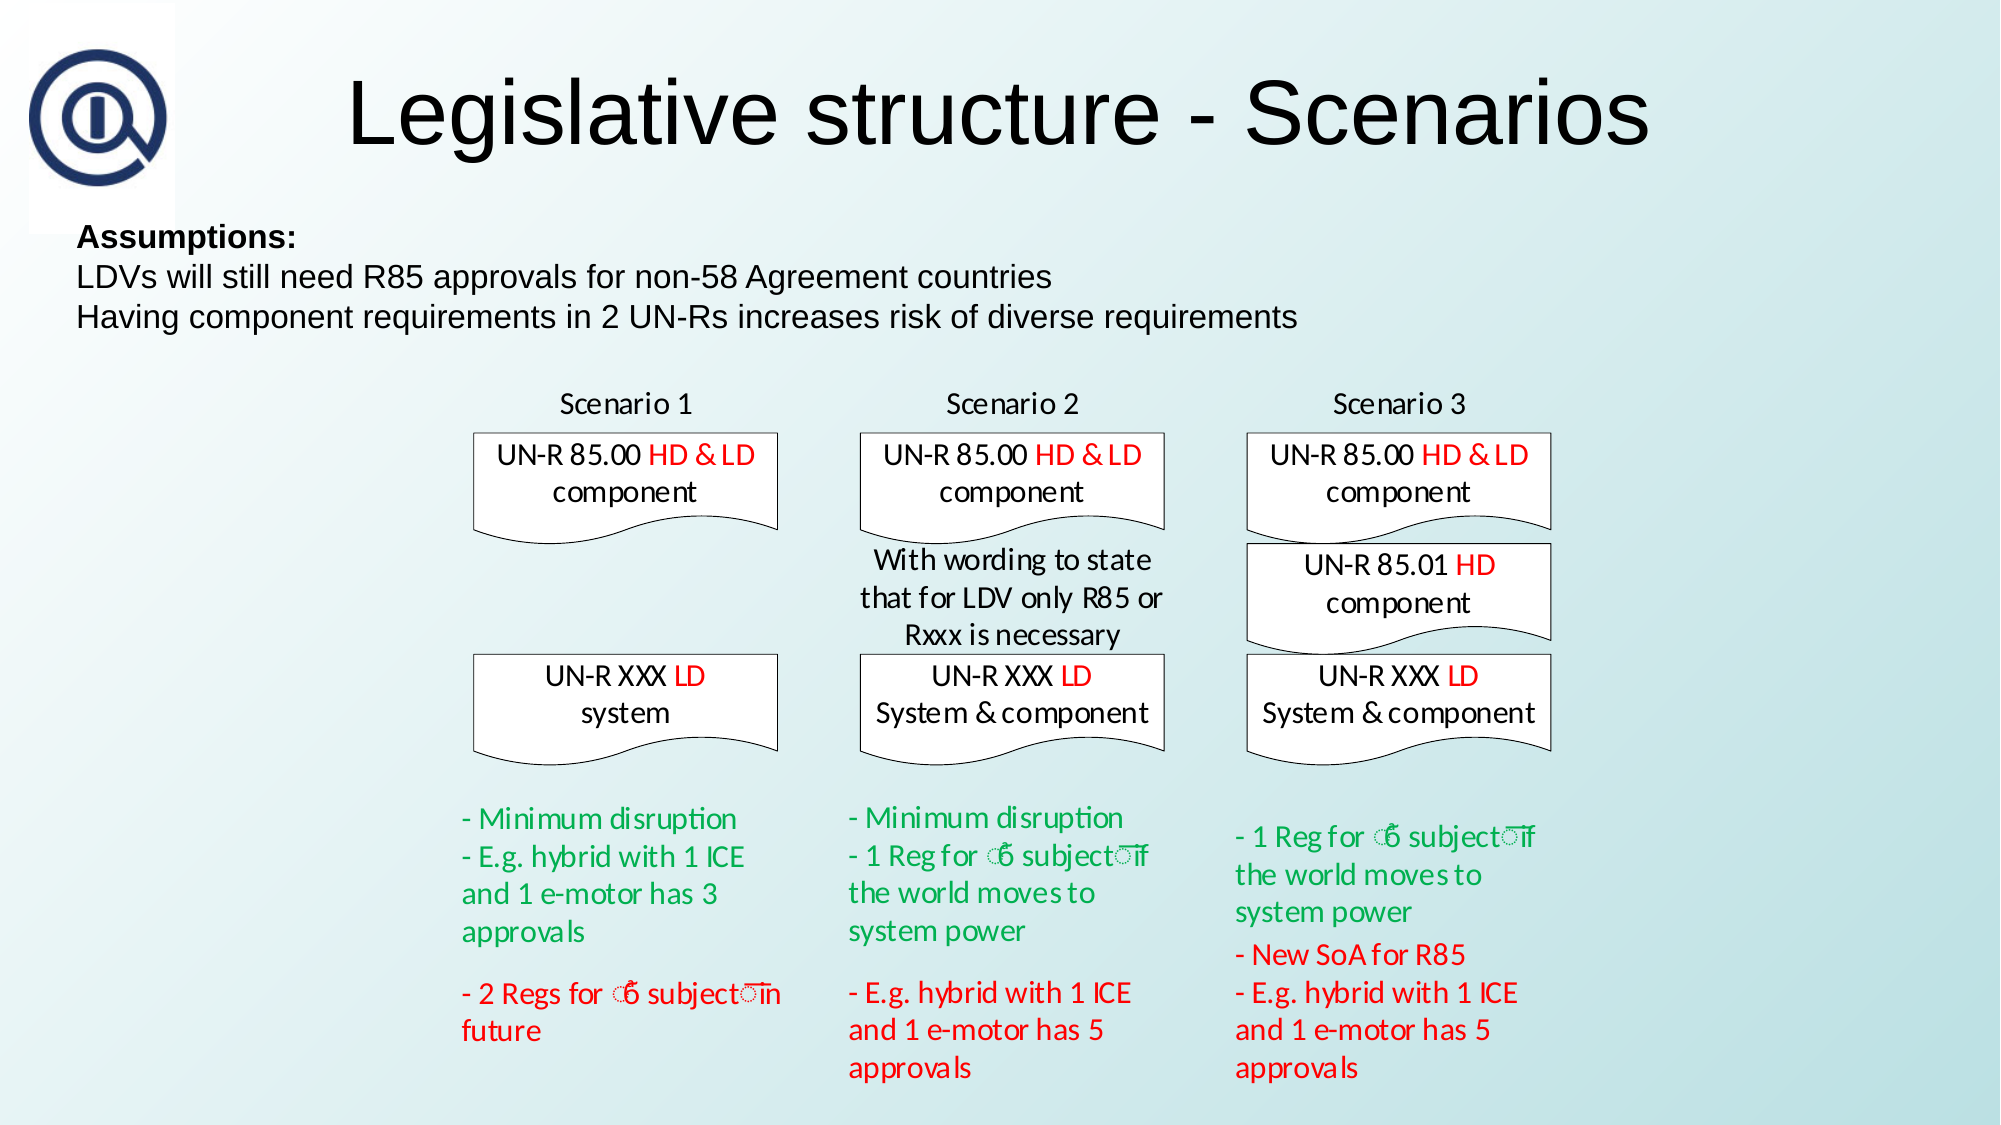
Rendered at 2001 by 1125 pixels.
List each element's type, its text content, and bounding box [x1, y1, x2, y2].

title Legislative structure - Scenarios [99, 45, 1900, 208]
picture [29, 3, 175, 234]
text_box Assumptions: LDVs will still need R85 approvals for non-58 Agreement countries Having component requirements in 2 UN-Rs increases risk of diverse requirements [61, 208, 1900, 343]
picture [439, 370, 1561, 1104]
